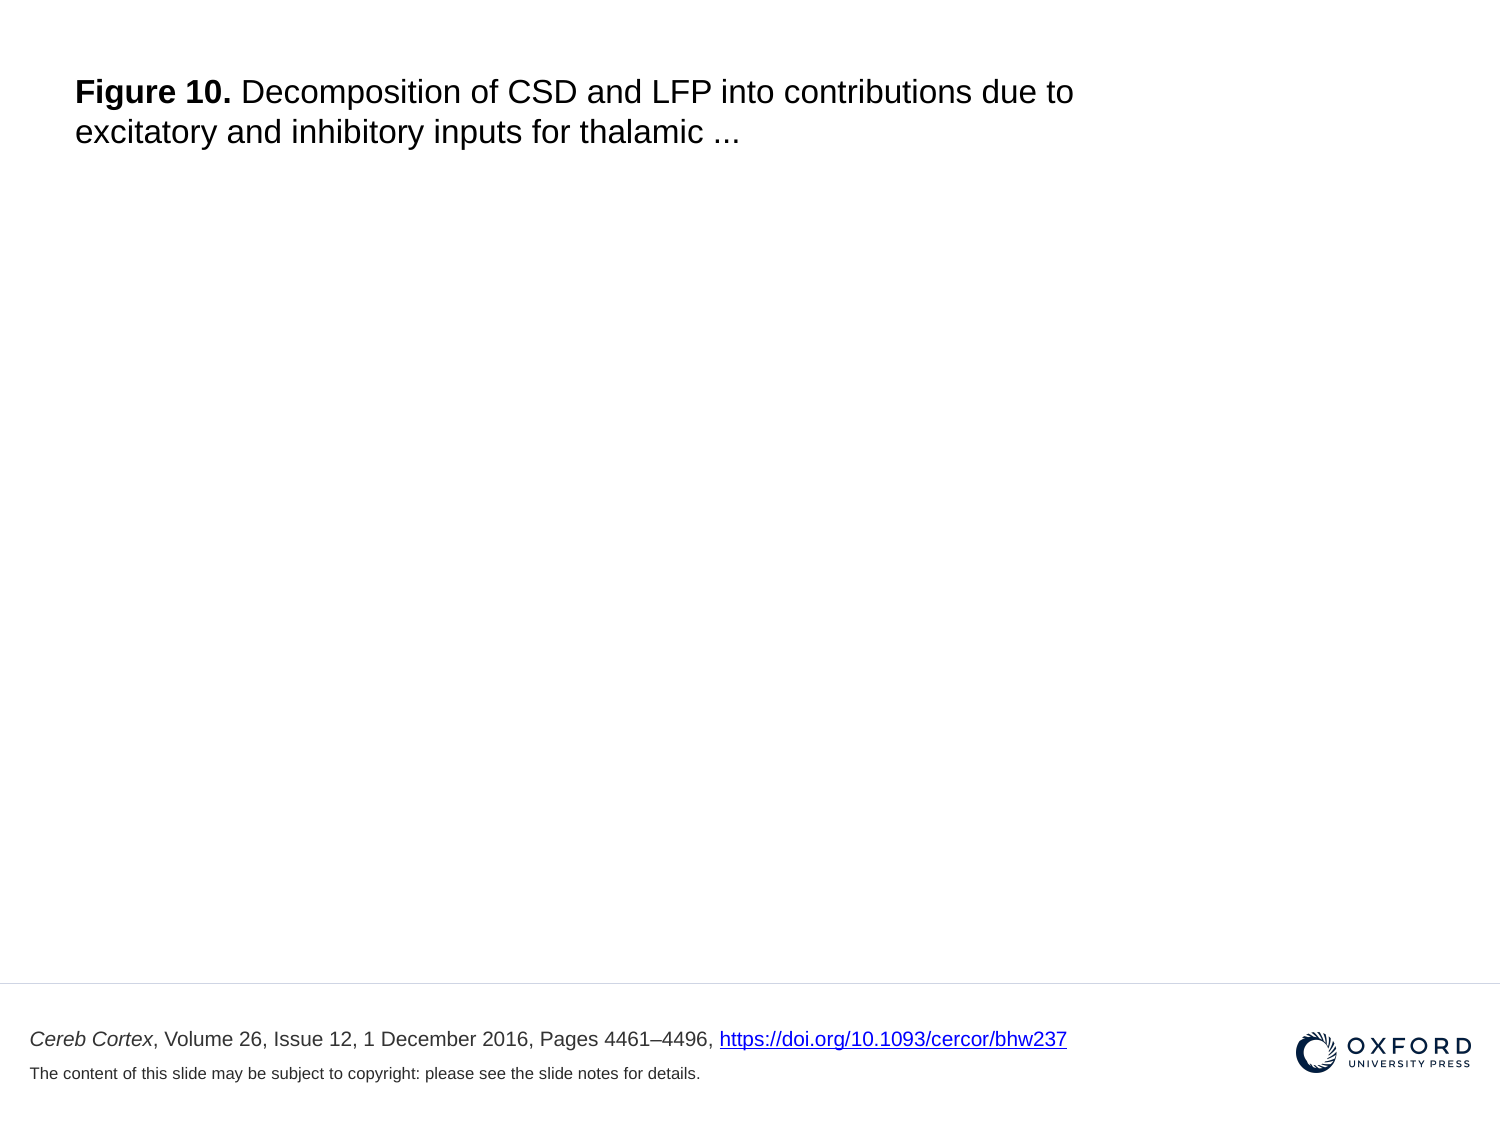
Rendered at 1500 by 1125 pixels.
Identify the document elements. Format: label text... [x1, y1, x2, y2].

footer Cereb Cortex, Volume 26, Issue 12, 1 December 2016, Pages 4461–4496, https://doi.org/10.1093/cercor/bhw237 The content of this slide may be subject to copyright: please see the slide notes for details. [0, 983, 1260, 1125]
title Figure 10. Decomposition of CSD and LFP into contributions due to excitatory and inhibitory inputs for thalamic ... [75, 69, 1078, 171]
picture [1296, 1032, 1471, 1073]
